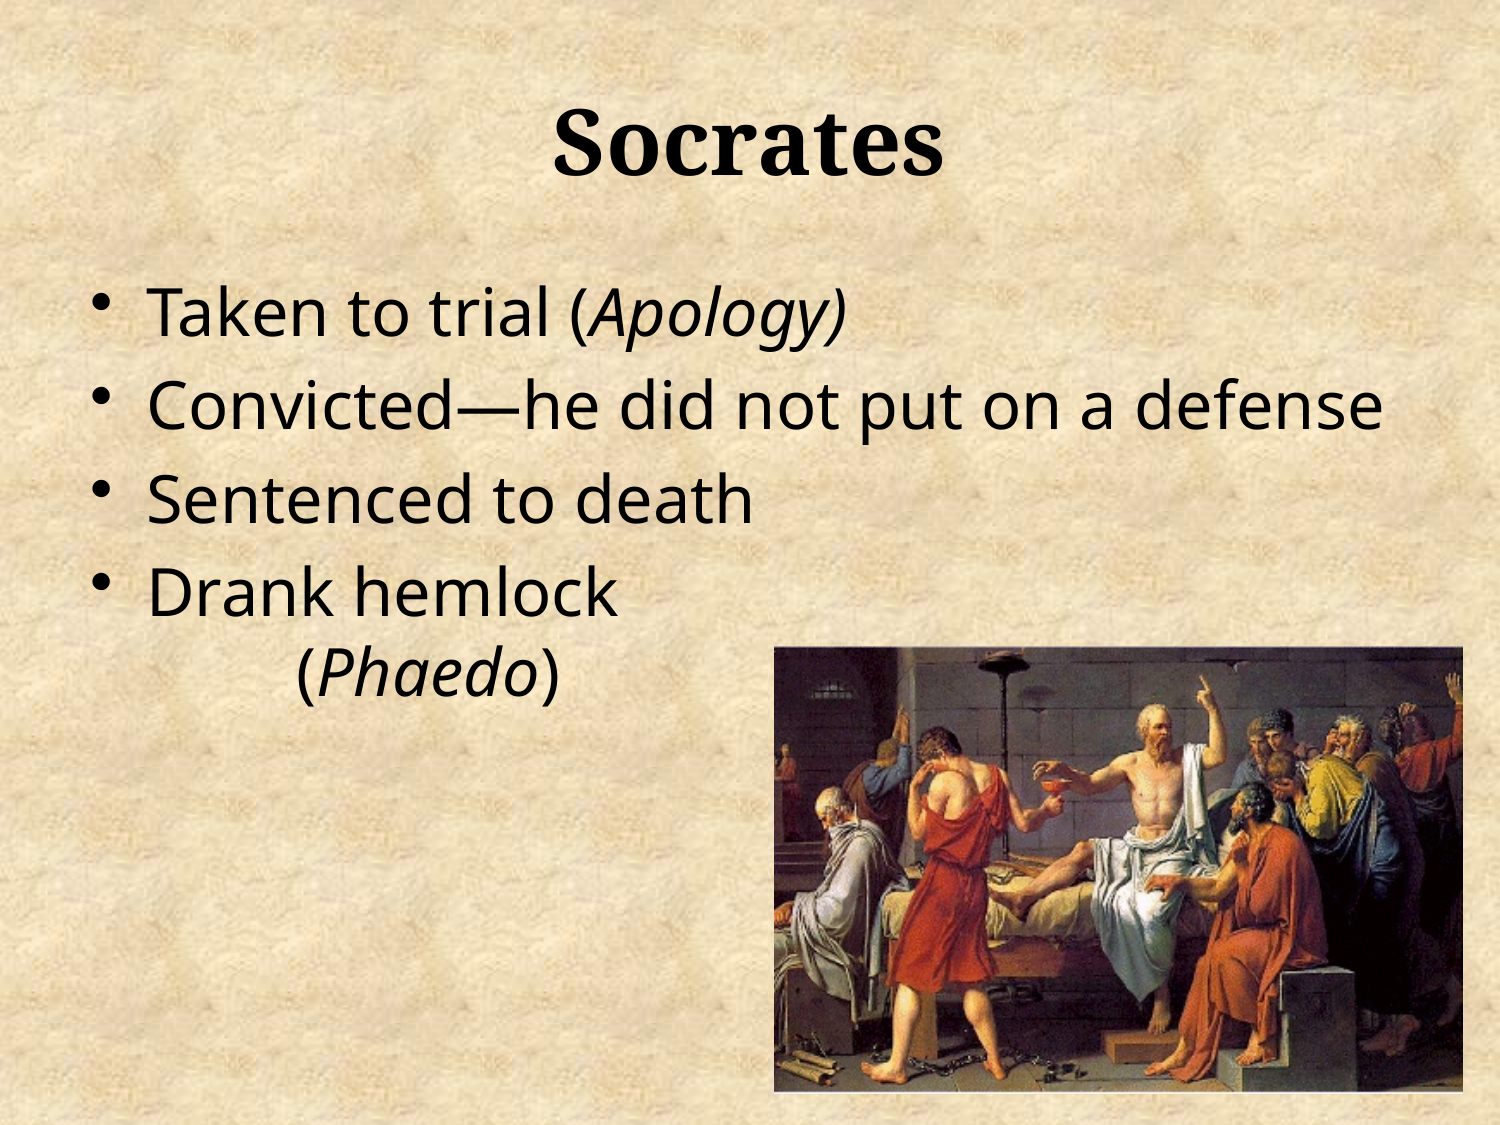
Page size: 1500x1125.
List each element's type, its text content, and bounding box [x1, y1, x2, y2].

list Taken to trial (Apology) Convicted—he did not put on a defense Sentenced to death Drank hemlock (Phaedo) [75, 262, 1425, 1005]
picture [0, 0, 1500, 1125]
title Socrates [75, 45, 1425, 233]
